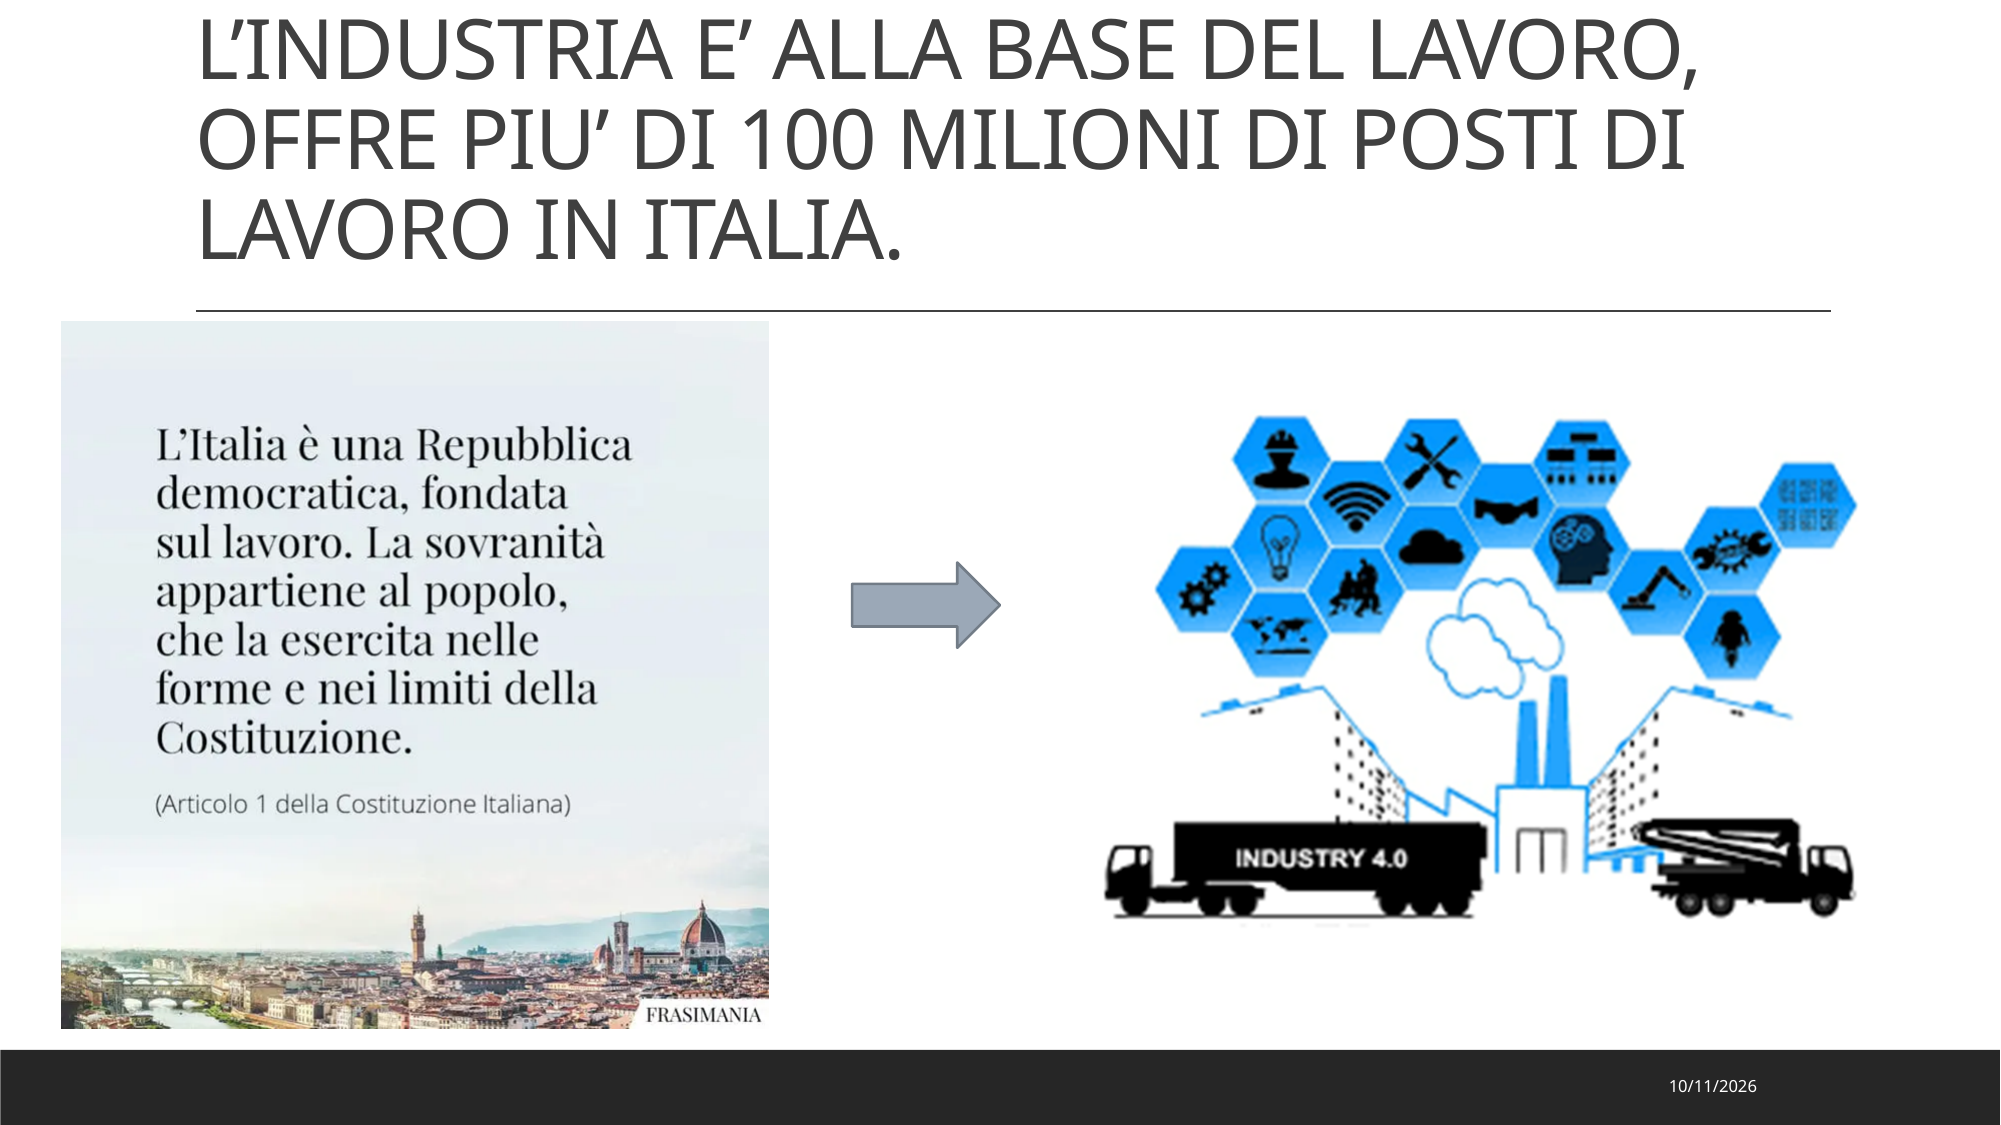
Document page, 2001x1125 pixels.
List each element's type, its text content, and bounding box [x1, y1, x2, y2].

picture [61, 321, 770, 1030]
title L’INDUSTRIA E’ ALLA BASE DEL LAVORO, OFFRE PIU’ DI 100 MILIONI DI POSTI DI LAVORO IN ITALIA. [180, 47, 1830, 285]
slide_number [1348, 1057, 1773, 1118]
picture [1072, 383, 1899, 934]
text_box [850, 561, 1001, 650]
